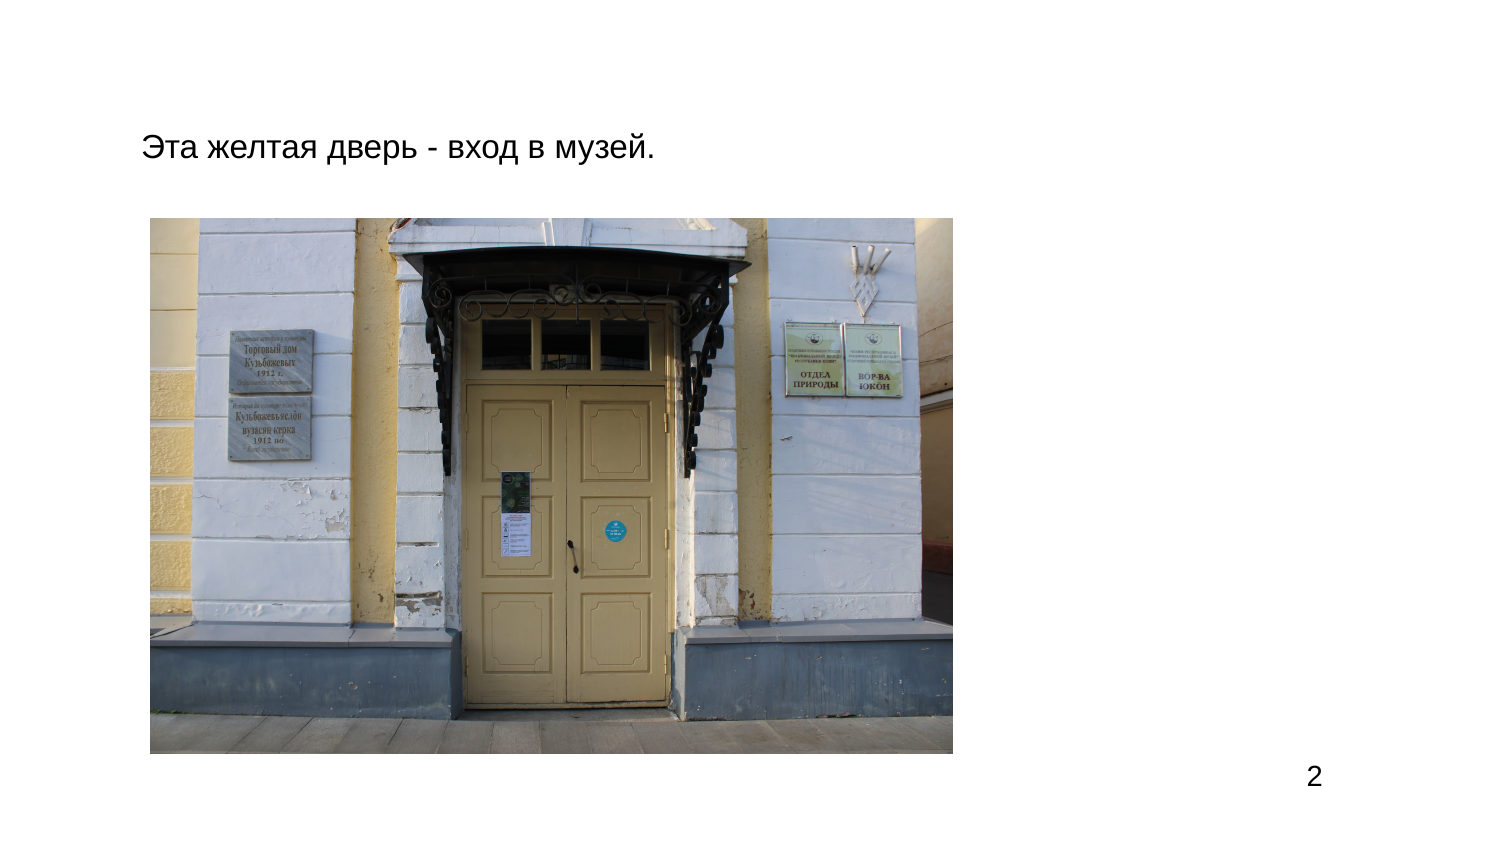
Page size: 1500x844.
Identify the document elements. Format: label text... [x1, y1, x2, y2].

text_box Эта желтая дверь - вход в музей. [126, 103, 1161, 219]
text_box 2 [1291, 741, 1361, 809]
picture [149, 217, 954, 754]
